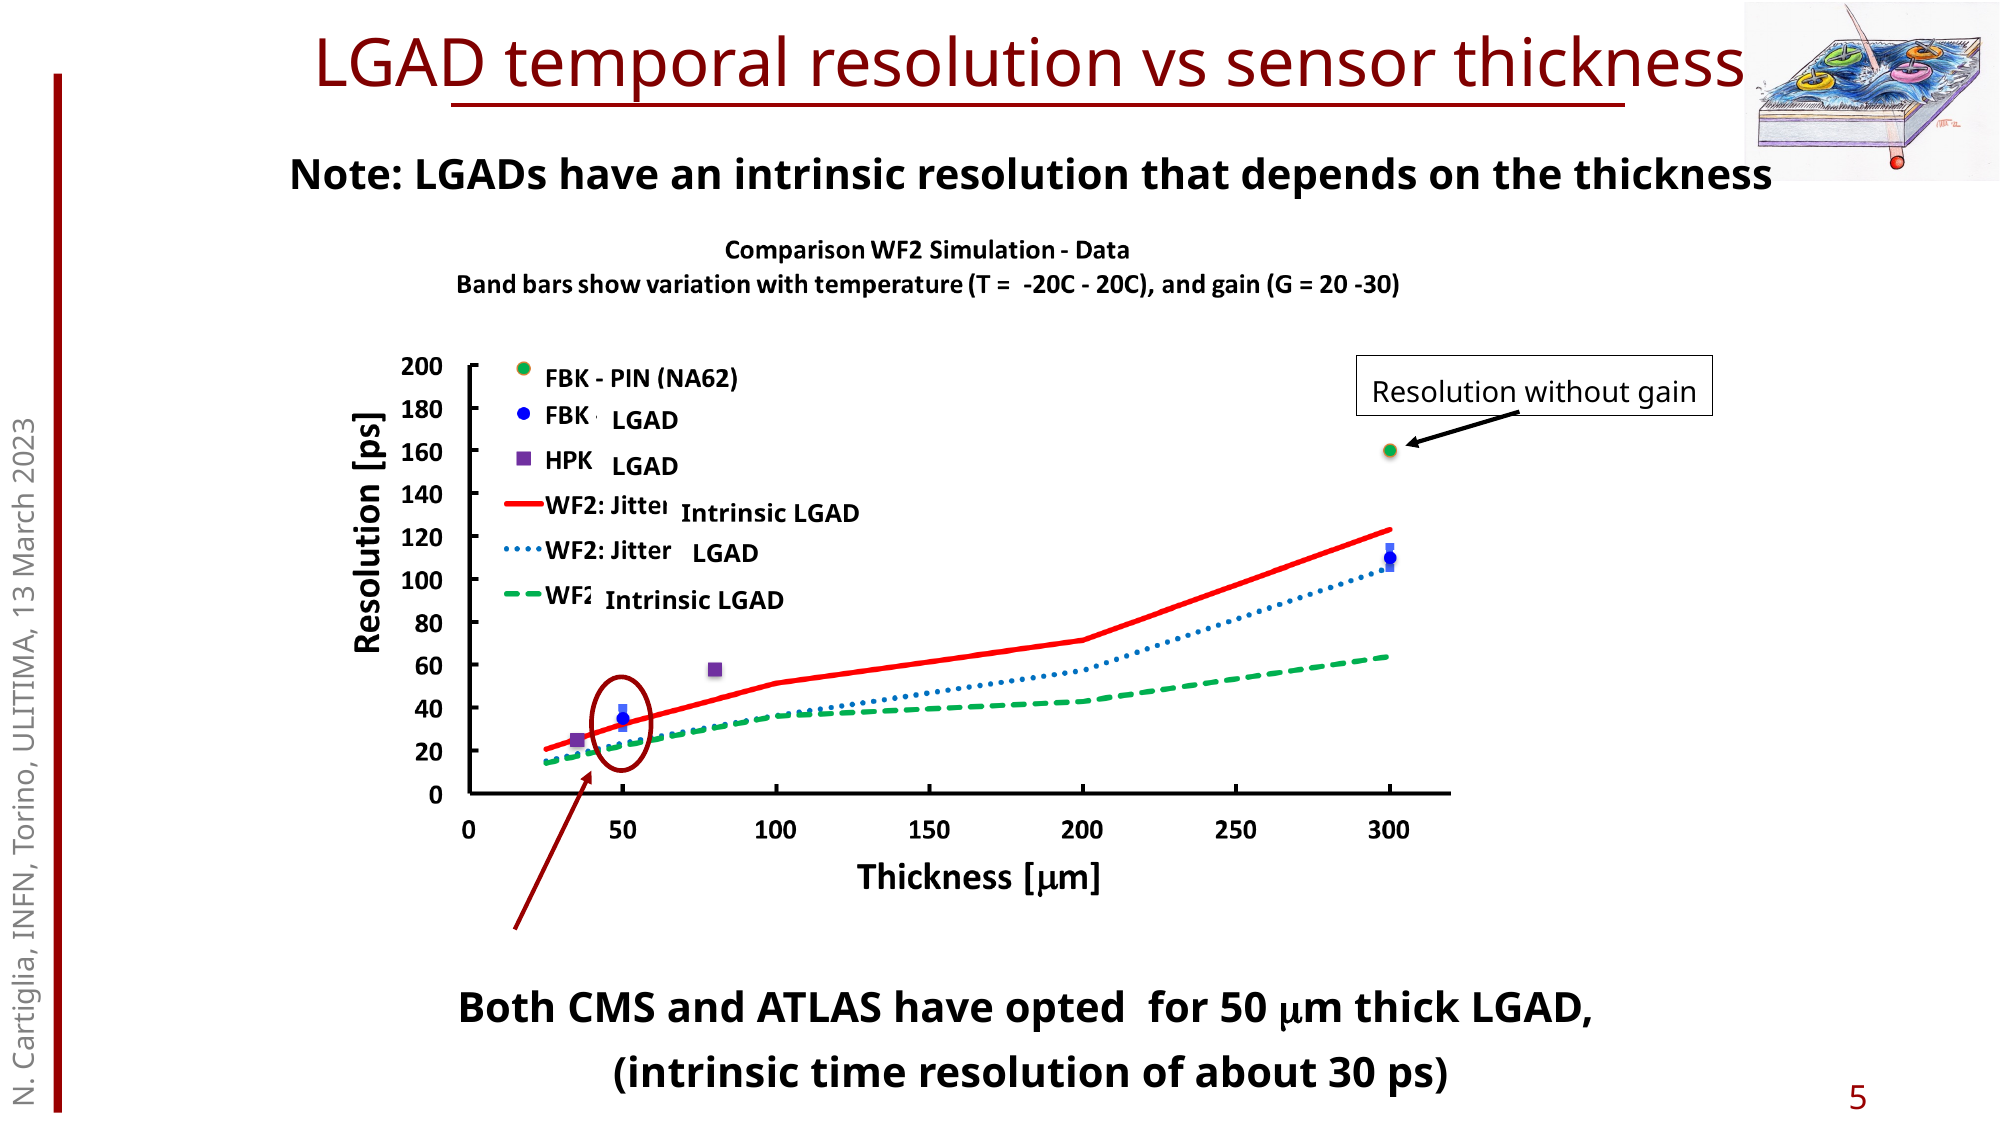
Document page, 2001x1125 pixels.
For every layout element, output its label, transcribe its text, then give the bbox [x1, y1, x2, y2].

picture [1744, 2, 2000, 12]
list LGAD temporal resolution vs sensor thickness [61, 12, 2000, 118]
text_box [280, 676, 1782, 1099]
picture [317, 228, 1536, 676]
text_box Note: LGADs have an intrinsic resolution that depends on the thickness [273, 125, 1788, 206]
picture [1744, 118, 2000, 181]
slide_number 5 [1833, 1073, 1956, 1125]
text_box Resolution without gain [1536, 355, 1713, 416]
footer N. Cartiglia, INFN, Torino, ULITIMA, 13 March 2023 [0, 54, 54, 1123]
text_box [1404, 411, 1520, 447]
